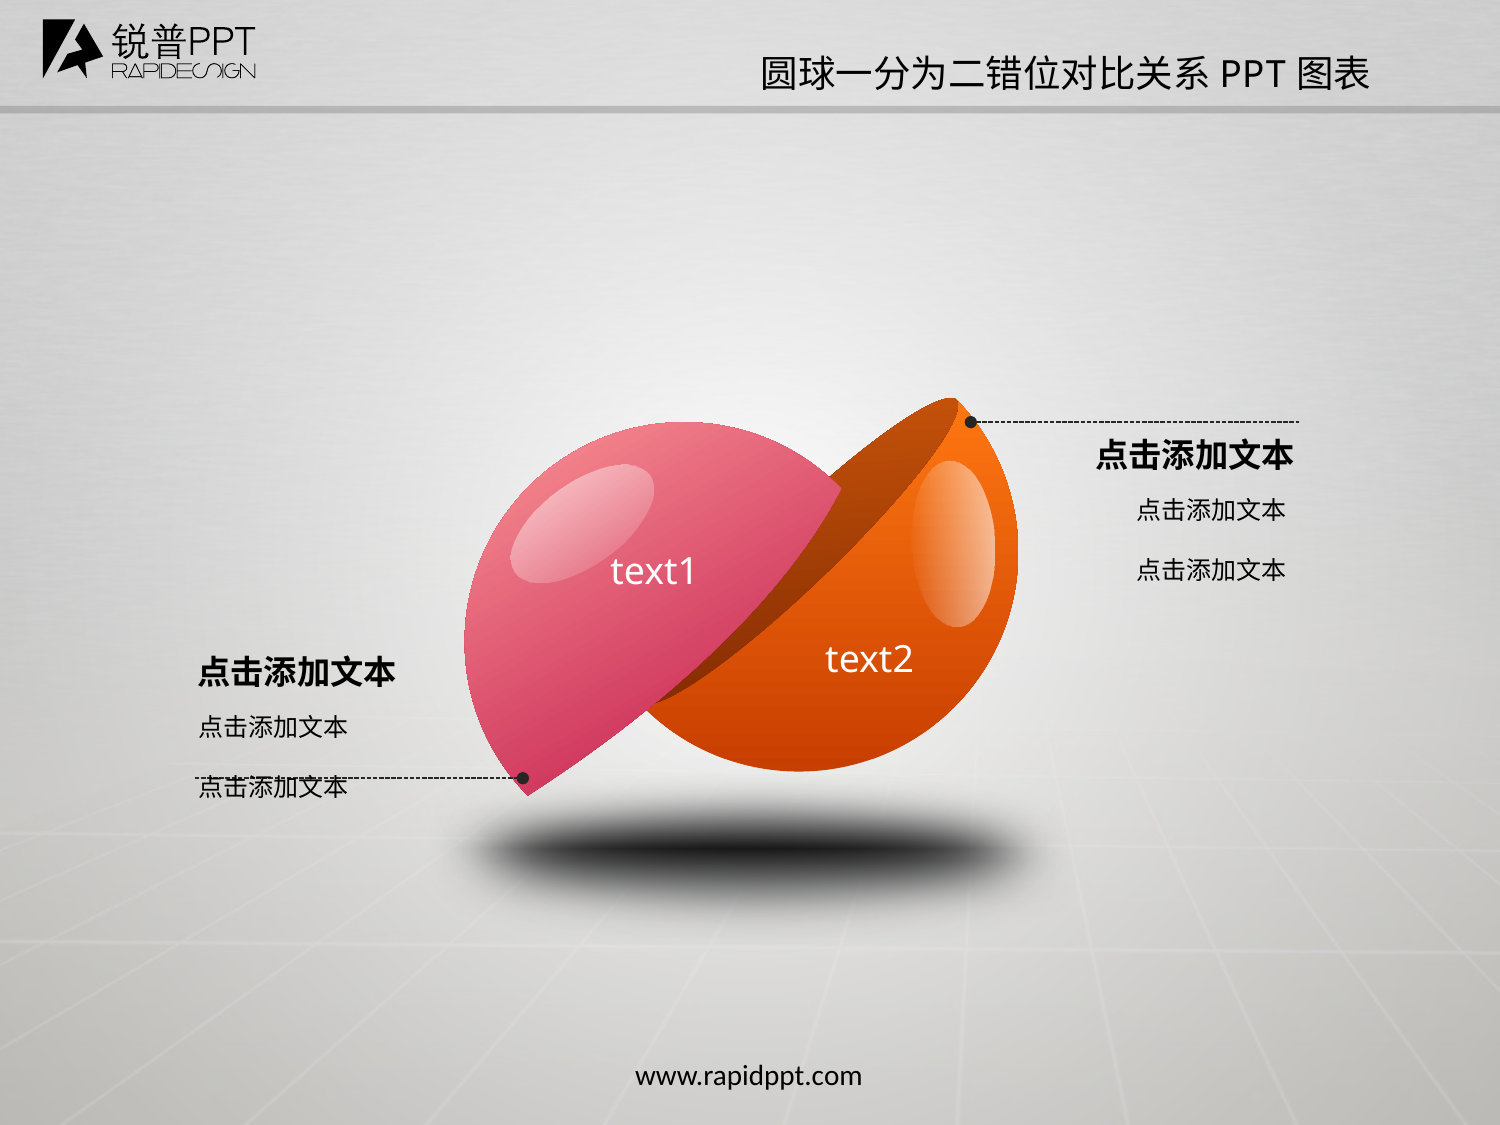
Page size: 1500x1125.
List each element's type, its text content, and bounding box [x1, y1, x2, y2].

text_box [461, 421, 842, 796]
text_box 点击添加文本 点击添加文本 [1122, 522, 1311, 592]
text_box www.rapidppt.com [620, 1048, 878, 1099]
text_box 点击添加文本 [1080, 427, 1320, 522]
text_box 点击添加文本 点击添加文本 [183, 739, 372, 809]
text_box 圆球一分为二错位对比关系PPT图表 [745, 42, 1386, 103]
text_box 点击添加文本 [182, 644, 422, 739]
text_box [581, 398, 1020, 772]
